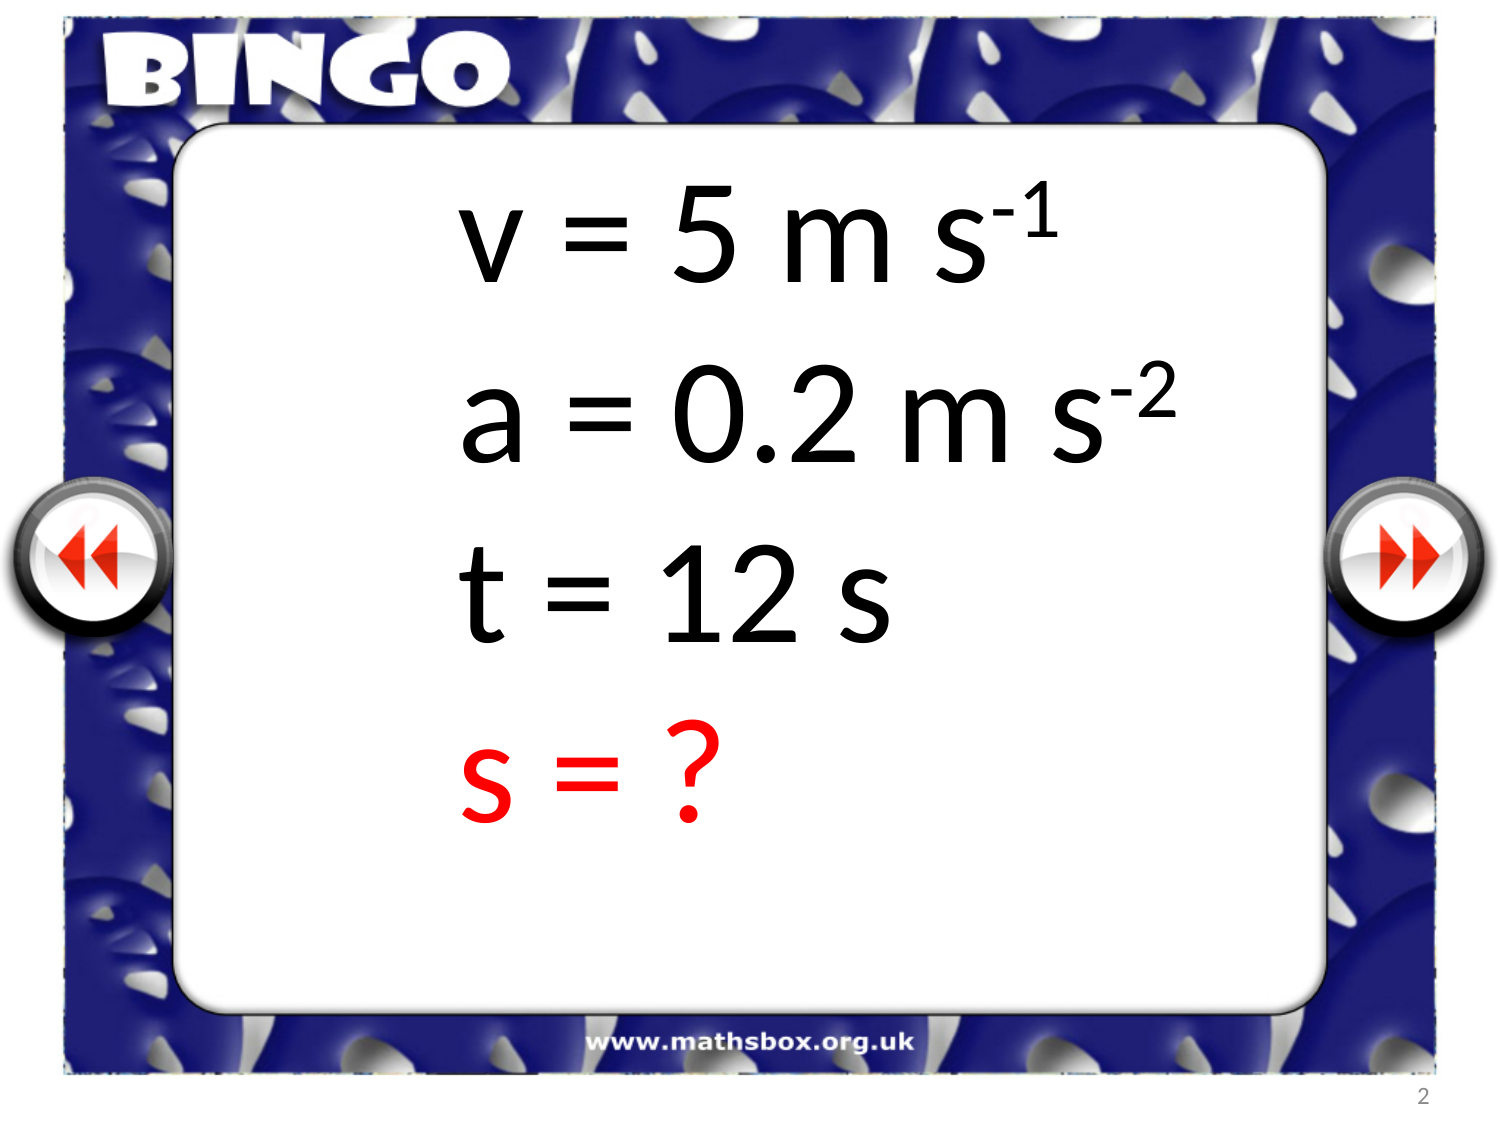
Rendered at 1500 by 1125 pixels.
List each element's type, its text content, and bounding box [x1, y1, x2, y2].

picture [0, 0, 1498, 1125]
slide_number 2 [1094, 1065, 1445, 1125]
text_box [194, 125, 1353, 277]
text_box v = 5 m s-1 a = 0.2 m s-2 t = 12 s s = ? [442, 277, 1329, 861]
